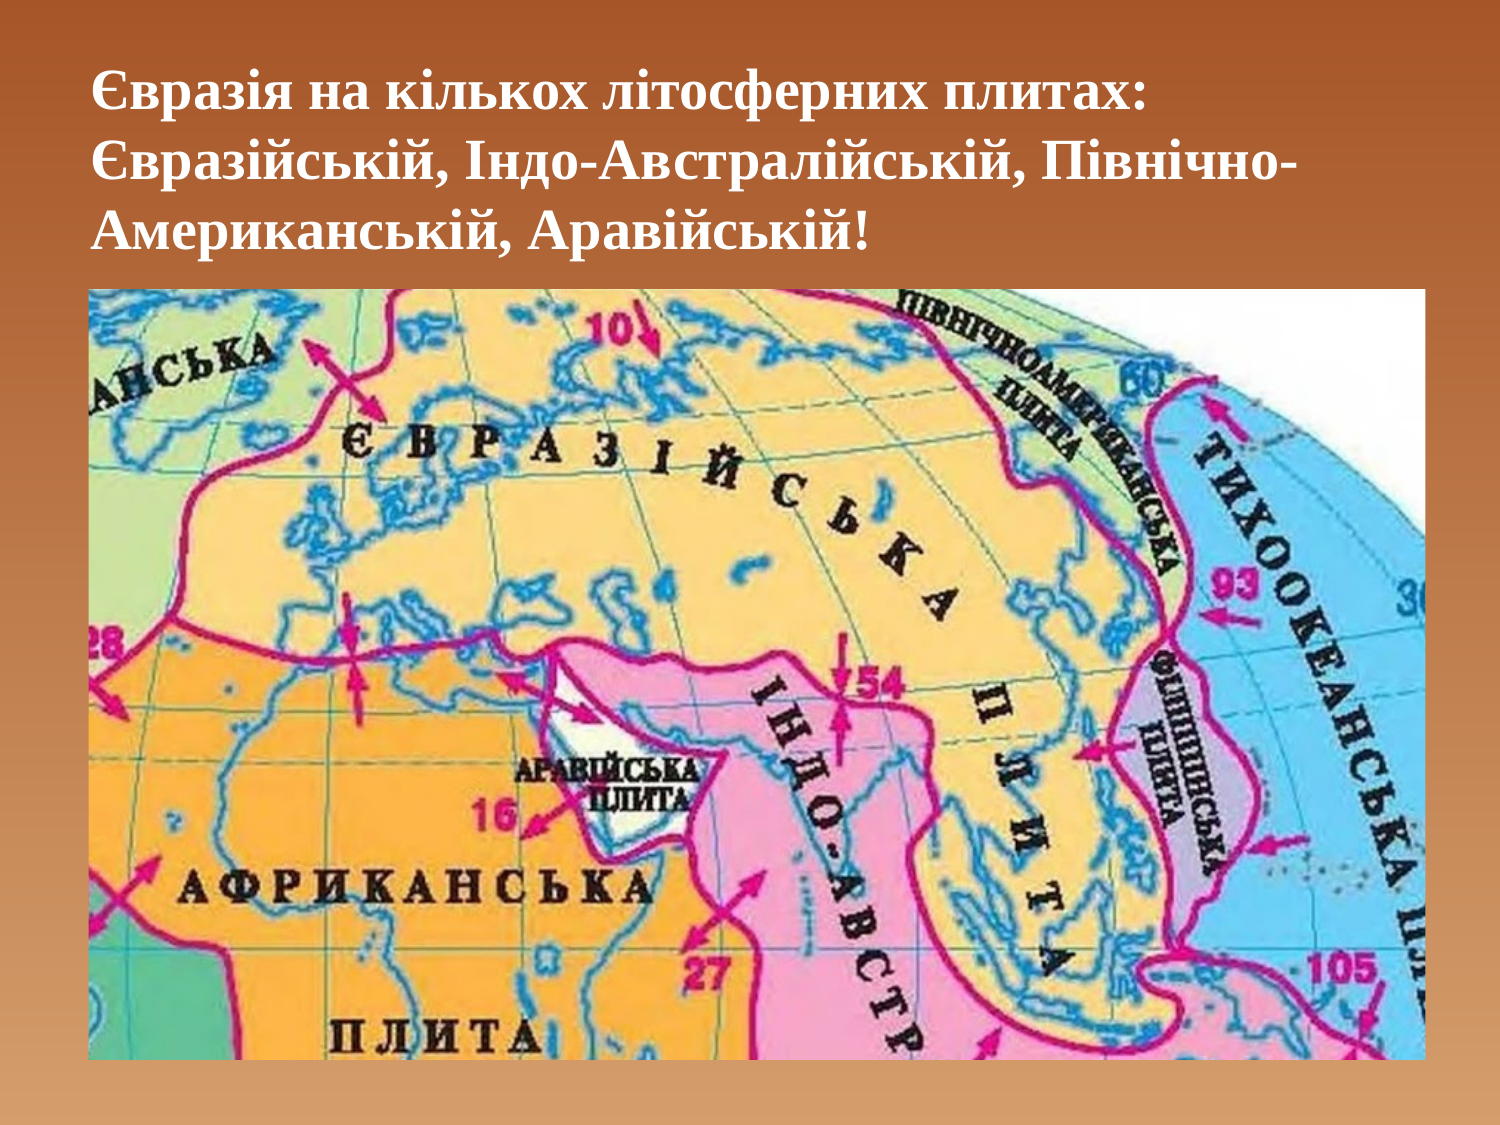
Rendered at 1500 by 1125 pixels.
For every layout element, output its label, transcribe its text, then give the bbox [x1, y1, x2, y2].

picture [88, 289, 1426, 1060]
title Євразія на кількох літосферних плитах: Євразійській, Індо-Австралійській, Північно-Американській, Аравійській! [75, 45, 1425, 268]
